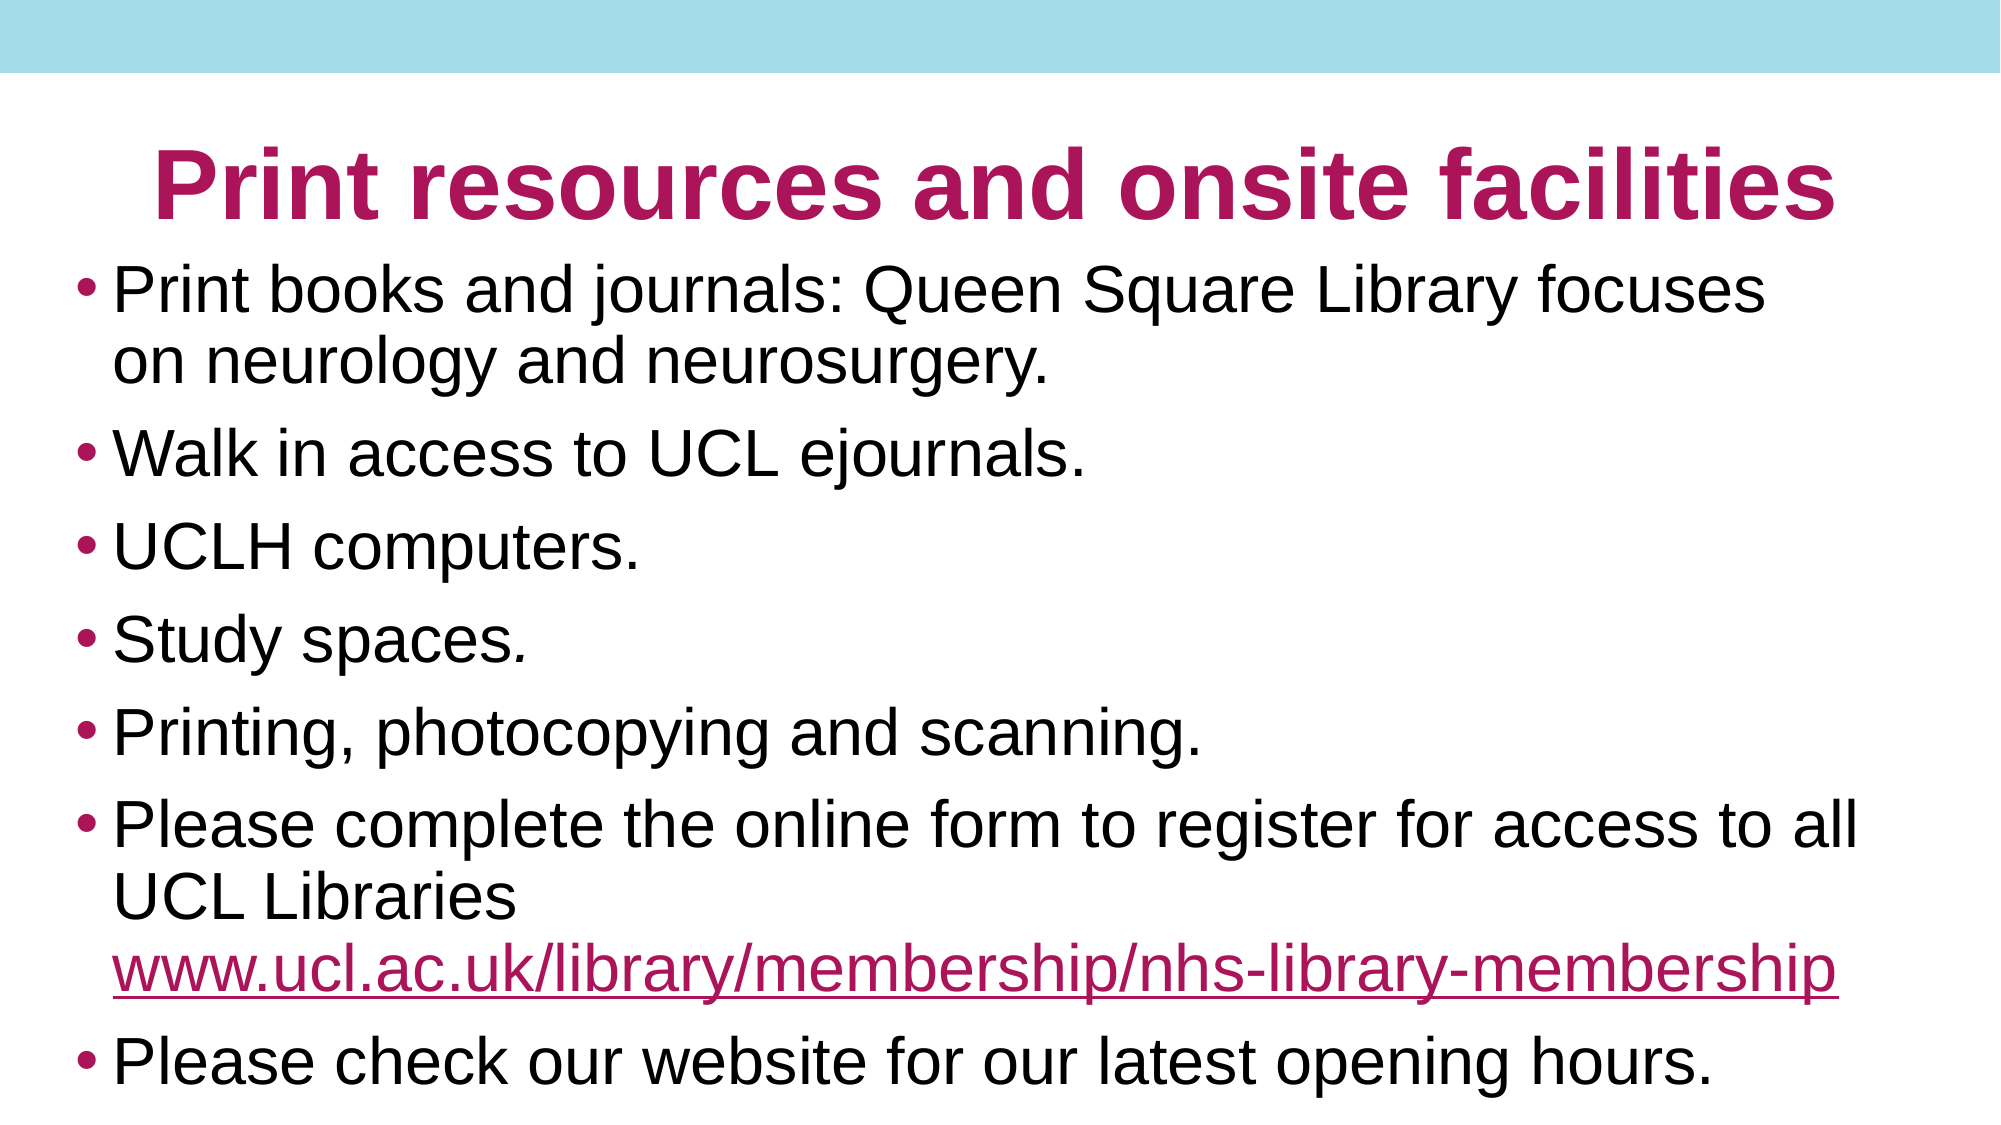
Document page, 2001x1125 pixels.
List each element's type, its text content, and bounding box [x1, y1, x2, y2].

title Print resources and onsite facilities [137, 126, 1863, 240]
list Print books and journals: Queen Square Library focuses on neurology and neurosurgery. ​ Walk in access to UCL ejournals.​ UCLH computers. ​ Study spaces.​ Printing, photocopying and scanning. Please complete the online form to register for access to all UCL Libraries www.ucl.ac.uk/library/membership/nhs-library-membership Please check our website for our latest opening hours. [60, 247, 1938, 932]
